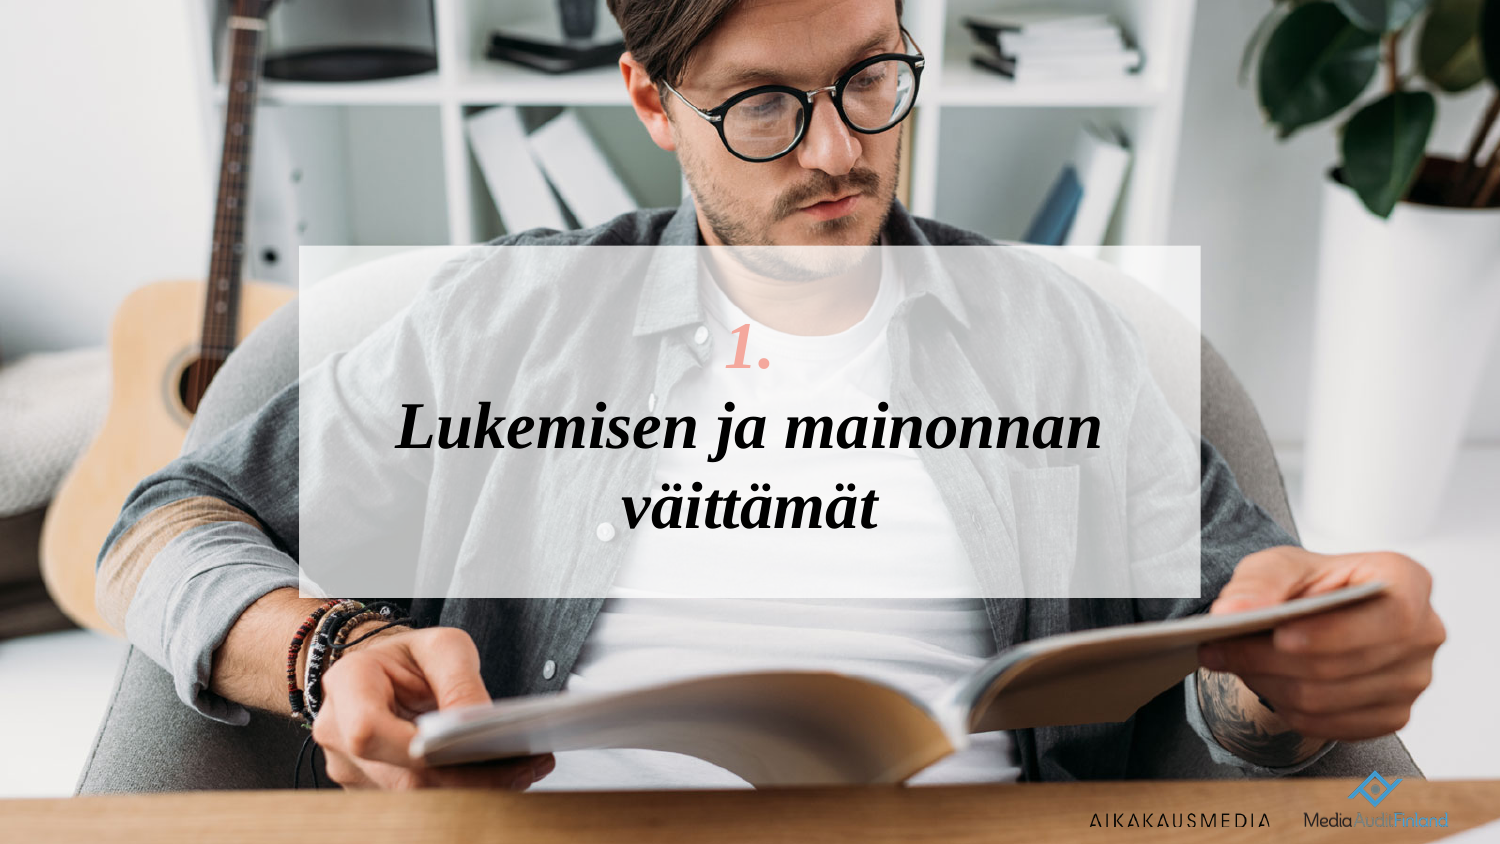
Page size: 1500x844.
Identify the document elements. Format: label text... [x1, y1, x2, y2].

picture [0, 0, 1500, 844]
title 1. Lukemisen ja mainonnan väittämät [299, 245, 1201, 598]
